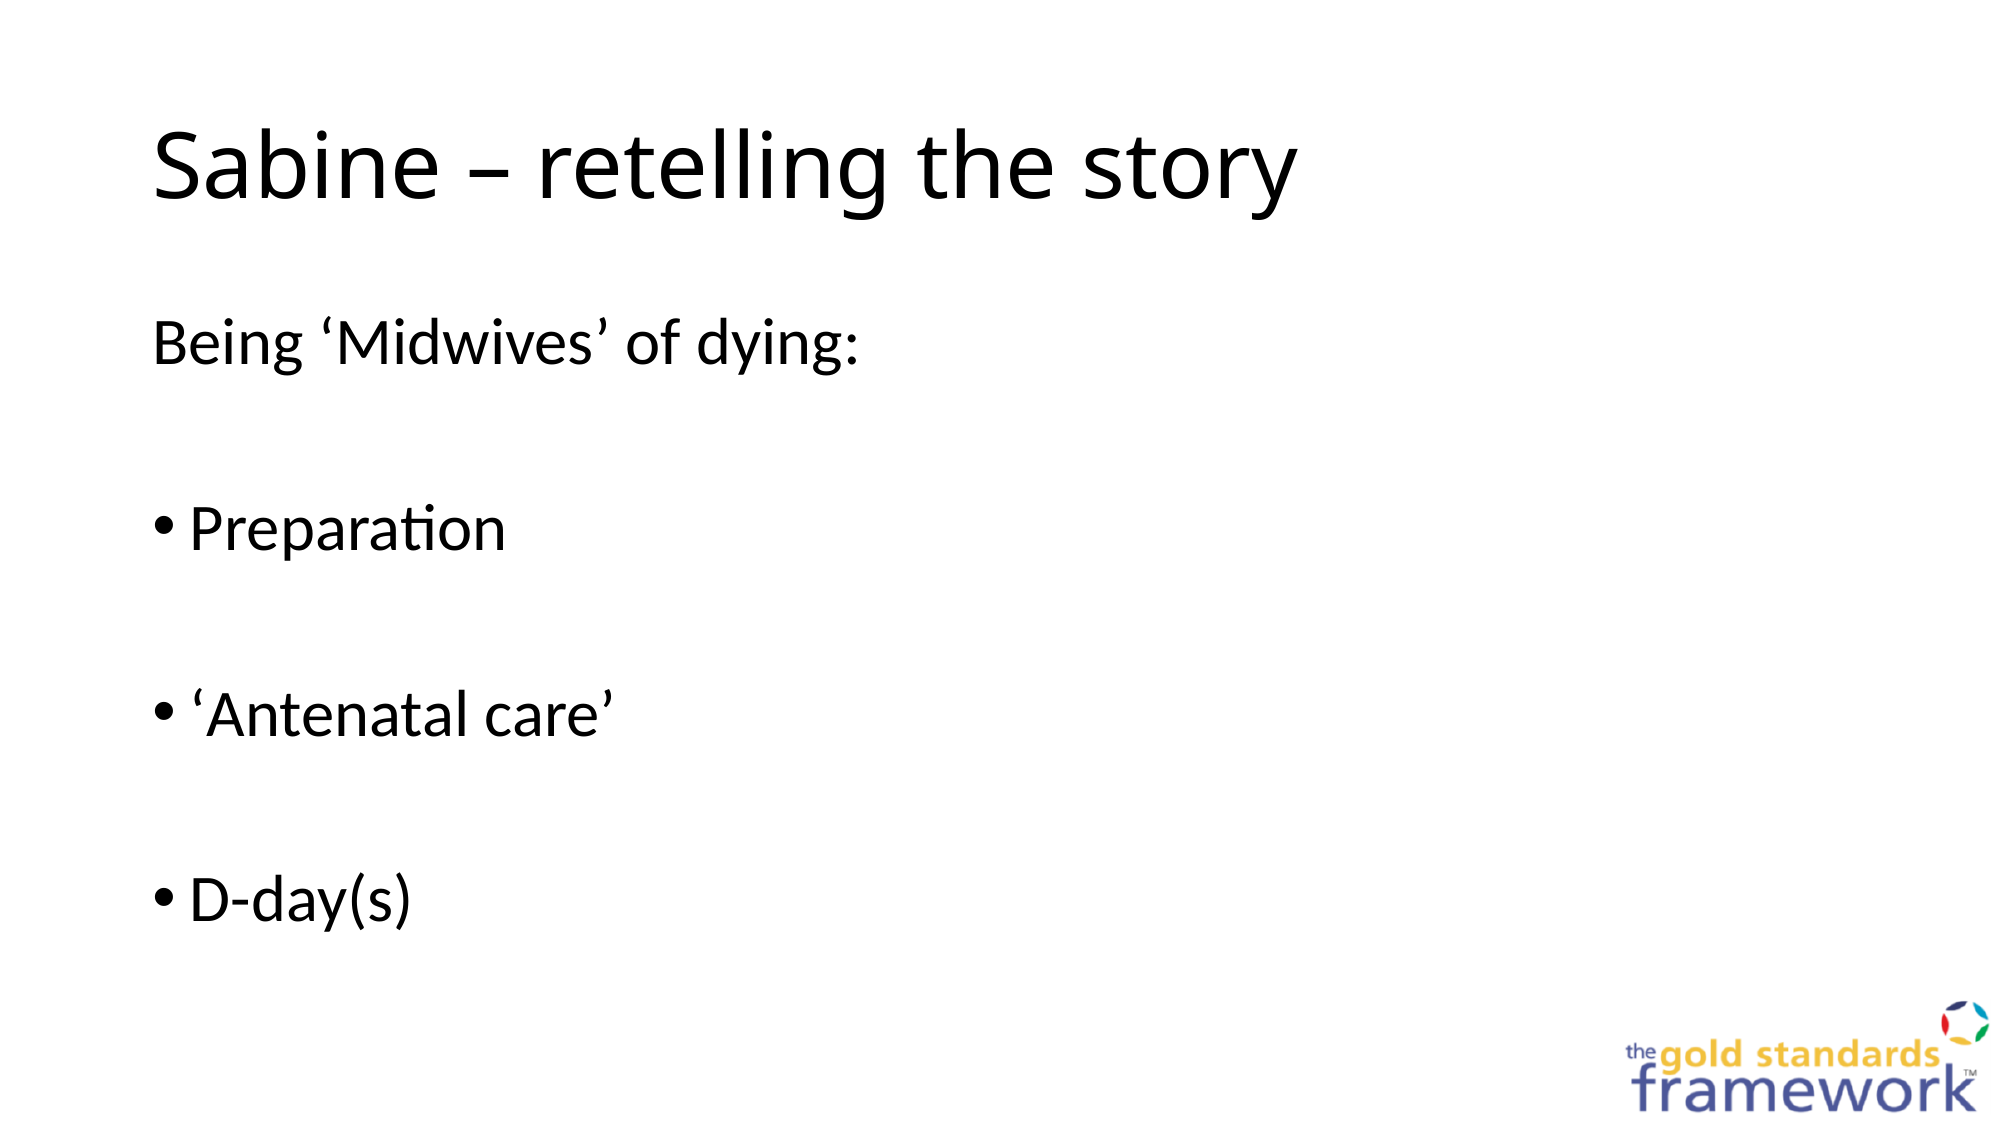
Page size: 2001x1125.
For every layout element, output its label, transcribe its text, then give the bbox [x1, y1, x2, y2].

title Sabine – retelling the story [137, 59, 1863, 278]
picture [1607, 992, 2000, 1125]
list Being ‘Midwives’ of dying: Preparation ‘Antenatal care’ D-day(s) [137, 299, 1863, 1014]
